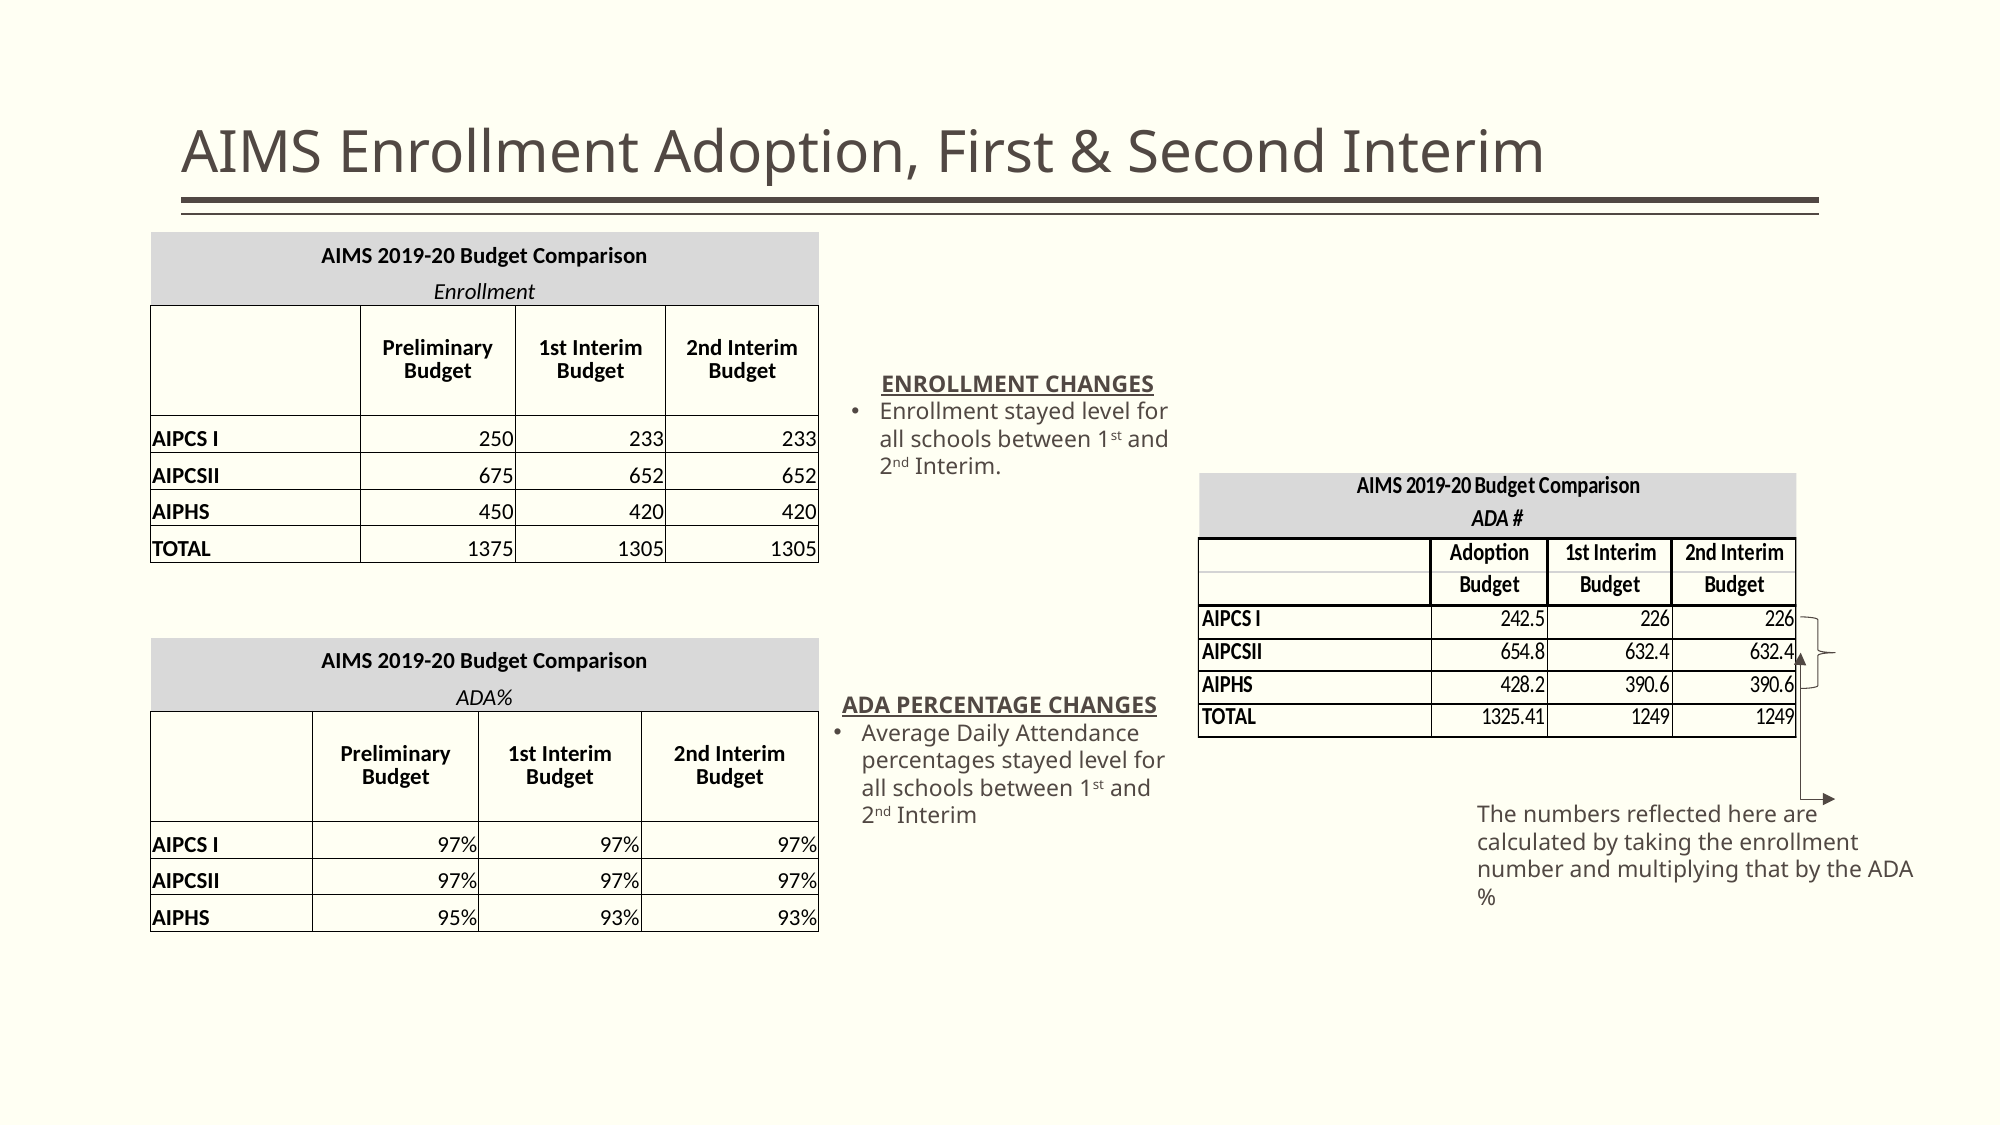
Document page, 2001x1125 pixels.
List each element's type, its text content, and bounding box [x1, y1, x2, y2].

table_cell 95% [313, 895, 478, 931]
table_cell 97% [479, 859, 641, 894]
table_cell 93% [479, 895, 641, 931]
text_box ADA PERCENTAGE CHANGES Average Daily Attendance percentages stayed level for all schools between 1st and 2nd Interim [818, 683, 1182, 836]
table_cell 1305 [666, 526, 818, 562]
table_cell Preliminary Budget [313, 712, 478, 821]
table_cell 652 [666, 453, 818, 489]
table_cell 652 [516, 453, 665, 489]
table_cell 1305 [516, 526, 665, 562]
table_cell 233 [666, 416, 818, 452]
table_cell [151, 712, 312, 821]
table_cell 97% [313, 822, 478, 858]
table_cell 420 [666, 490, 818, 525]
table_cell TOTAL [151, 526, 360, 562]
table_cell 250 [361, 416, 515, 452]
table_cell 1st Interim Budget [479, 712, 641, 821]
table_cell AIPCSII [151, 859, 312, 894]
table_cell 420 [516, 490, 665, 525]
table_cell 97% [479, 822, 641, 858]
picture [1197, 471, 1798, 739]
text_box [1802, 616, 1835, 689]
table_cell 675 [361, 453, 515, 489]
table_cell AIPCSII [151, 453, 360, 489]
table_cell AIPHS [151, 490, 360, 525]
table_cell 450 [361, 490, 515, 525]
table_header AIMS 2019-20 Budget Comparison [151, 638, 819, 675]
table_header AIMS 2019-20 Budget Comparison [151, 232, 819, 269]
table_cell AIPCS I [151, 416, 360, 452]
table_cell 97% [642, 859, 818, 894]
table_cell AIPCS I [151, 822, 312, 858]
text_box The numbers reflected here are calculated by taking the enrollment number and multiplying that by the ADA% [1462, 792, 1931, 918]
table_cell 2nd Interim Budget [666, 306, 818, 415]
table_cell ADA% [151, 675, 819, 711]
title AIMS Enrollment Adoption, First & Second Interim [181, 12, 1855, 193]
table_cell Enrollment [151, 269, 819, 305]
table_cell 1st Interim Budget [516, 306, 665, 415]
text_box ENROLLMENT CHANGES Enrollment stayed level for all schools between 1st and 2nd Interim. [836, 362, 1199, 515]
table_cell 93% [642, 895, 818, 931]
table_cell 97% [642, 822, 818, 858]
table_cell 1375 [361, 526, 515, 562]
table_cell 233 [516, 416, 665, 452]
table_cell [151, 306, 360, 415]
table_cell AIPHS [151, 895, 312, 931]
table_cell 97% [313, 859, 478, 894]
table_cell 2nd Interim Budget [642, 712, 818, 821]
table_cell Preliminary Budget [361, 306, 515, 415]
